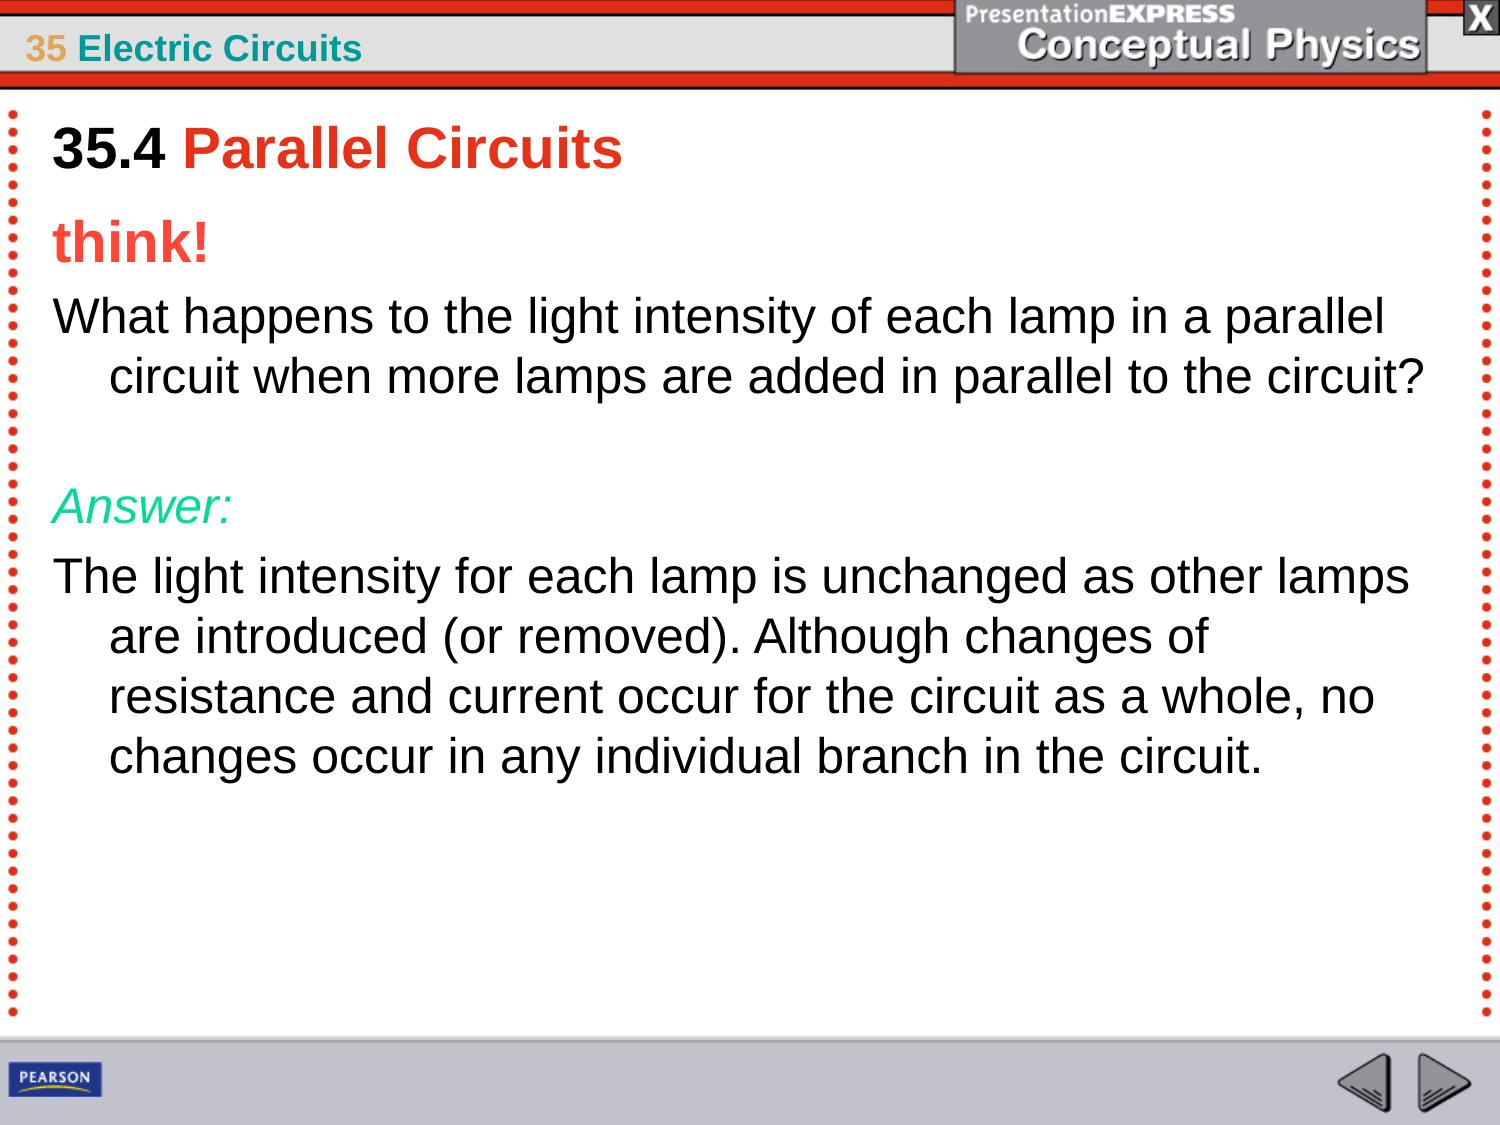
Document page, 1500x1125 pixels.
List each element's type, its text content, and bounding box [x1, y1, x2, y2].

text_box 35.4 Parallel Circuits [37, 102, 1463, 188]
list think! What happens to the light intensity of each lamp in a parallel circuit when more lamps are added in parallel to the circuit? Answer: The light intensity for each lamp is unchanged as other lamps are introduced (or removed). Although changes of resistance and current occur for the circuit as a whole, no changes occur in any individual branch in the circuit. [37, 196, 1463, 797]
picture [0, 0, 1500, 1125]
